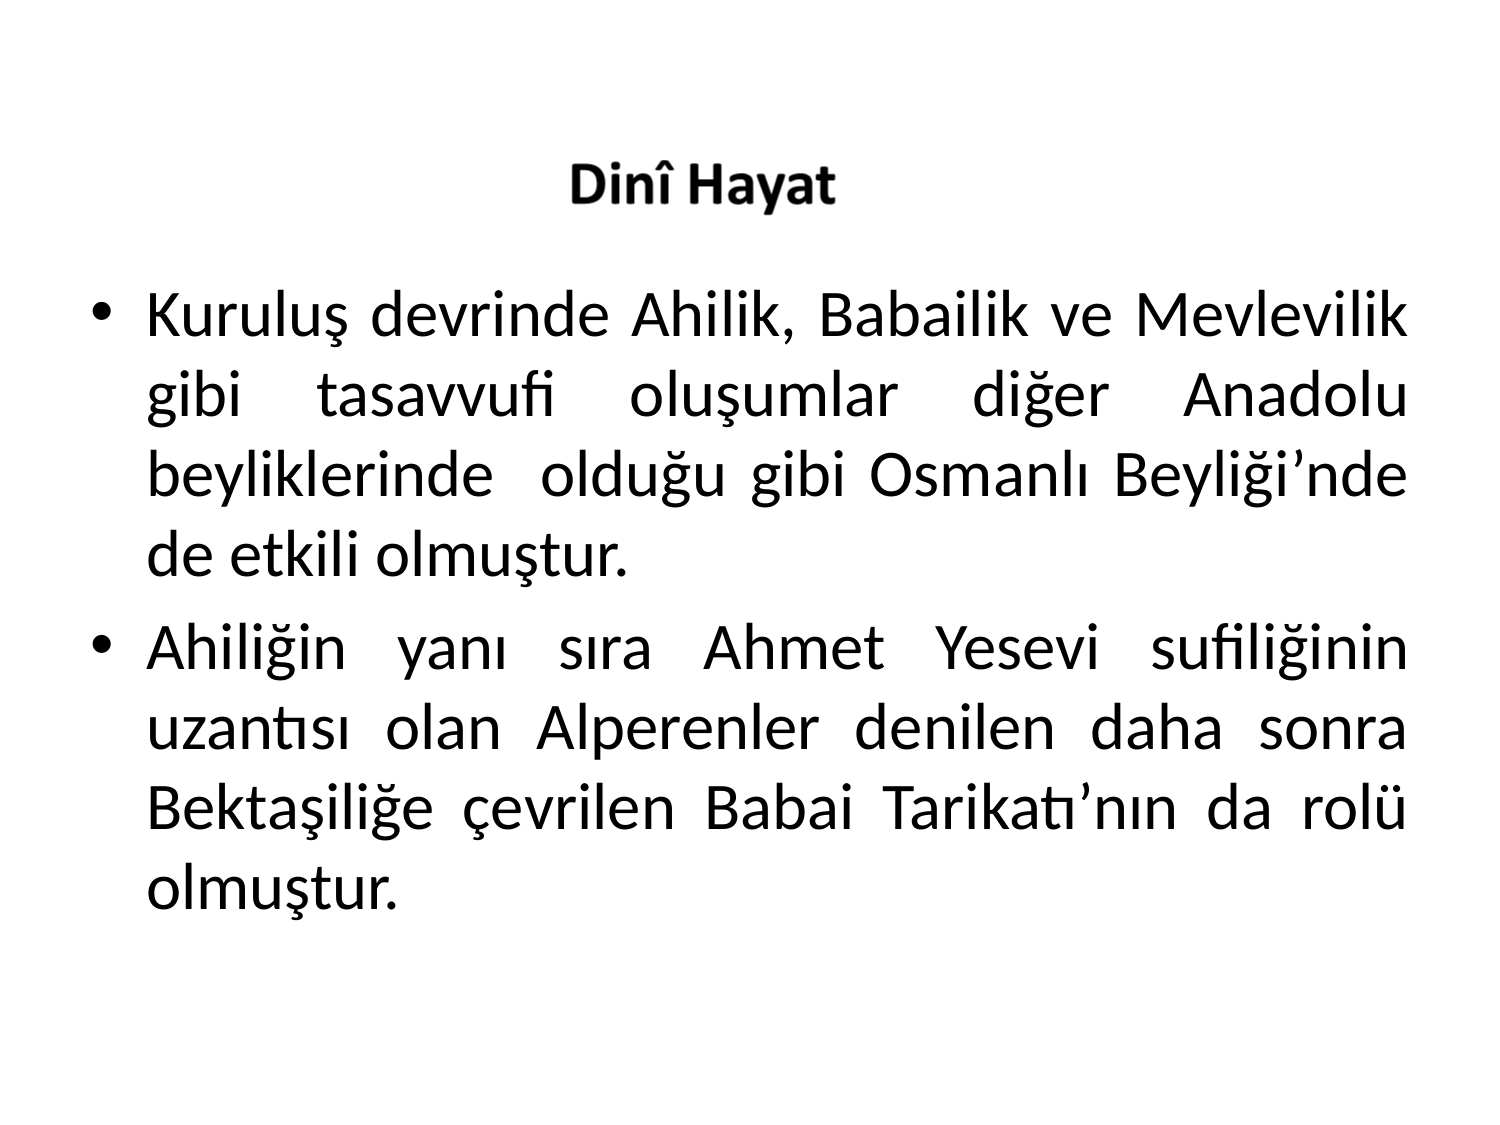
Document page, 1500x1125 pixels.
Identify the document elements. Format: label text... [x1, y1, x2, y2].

list Kuruluş devrinde Ahilik, Babailik ve Mevlevilik gibi tasavvufi oluşumlar diğer Anadolu beyliklerinde olduğu gibi Osmanlı Beyliği’nde de etkili olmuştur. Ahiliğin yanı sıra Ahmet Yesevi sufiliğinin uzantısı olan Alperenler denilen daha sonra Bektaşiliğe çevrilen Babai Tarikatı’nın da rolü olmuştur. [75, 262, 1425, 1005]
picture [194, 124, 1212, 260]
